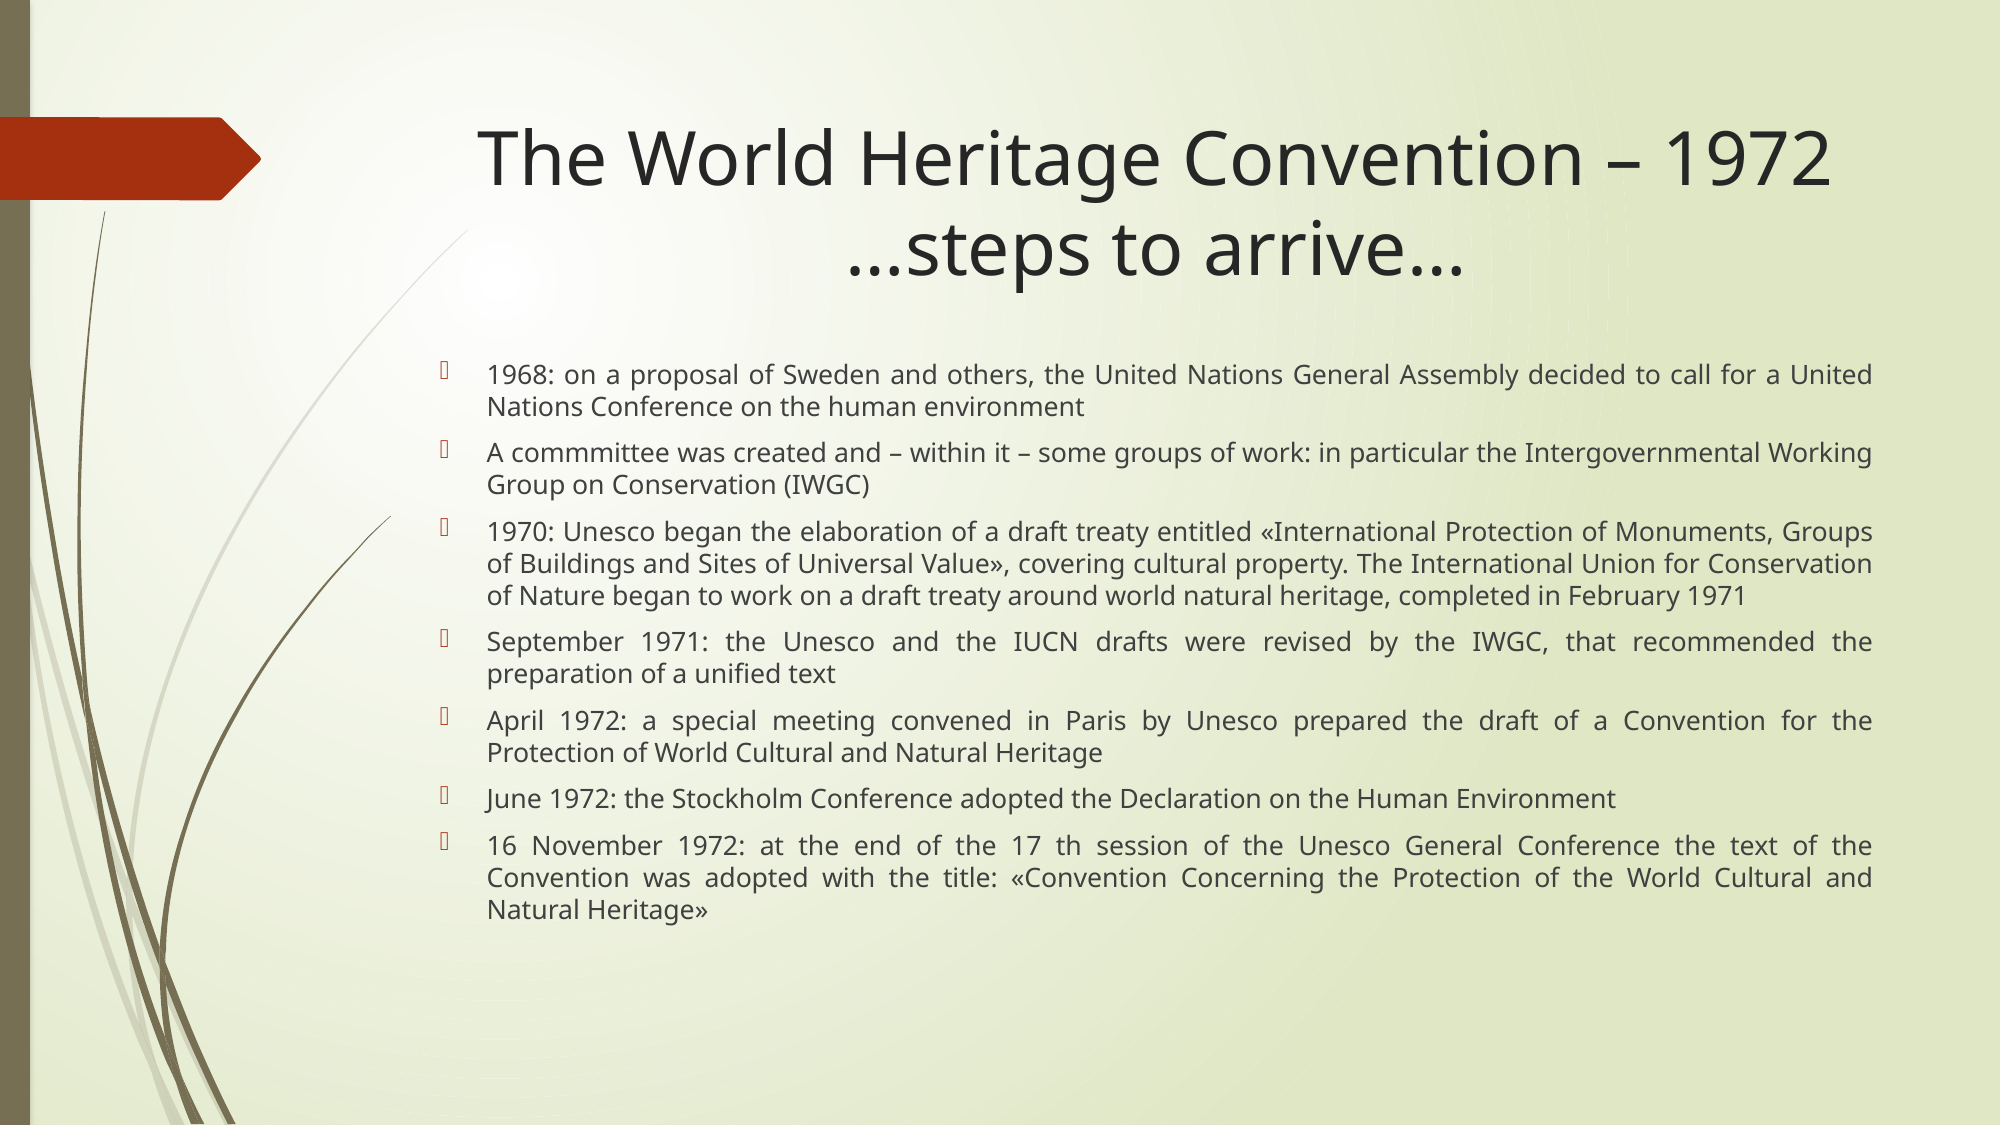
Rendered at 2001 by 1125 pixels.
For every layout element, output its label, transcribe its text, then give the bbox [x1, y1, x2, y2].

list 1968: on a proposal of Sweden and others, the United Nations General Assembly decided to call for a United Nations Conference on the human environment A commmittee was created and – within it – some groups of work: in particular the Intergovernmental Working Group on Conservation (IWGC) 1970: Unesco began the elaboration of a draft treaty entitled «International Protection of Monuments, Groups of Buildings and Sites of Universal Value», covering cultural property. The International Union for Conservation of Nature began to work on a draft treaty around world natural heritage, completed in February 1971 September 1971: the Unesco and the IUCN drafts were revised by the IWGC, that recommended the preparation of a unified text April 1972: a special meeting convened in Paris by Unesco prepared the draft of a Convention for the Protection of World Cultural and Natural Heritage June 1972: the Stockholm Conference adopted the Declaration on the Human Environment 16 November 1972: at the end of the 17 th session of the Unesco General Conference the text of the Convention was adopted with the title: «Convention Concerning the Protection of the World Cultural and Natural Heritage» [424, 350, 1888, 970]
title The World Heritage Convention – 1972 …steps to arrive… [425, 102, 1888, 313]
